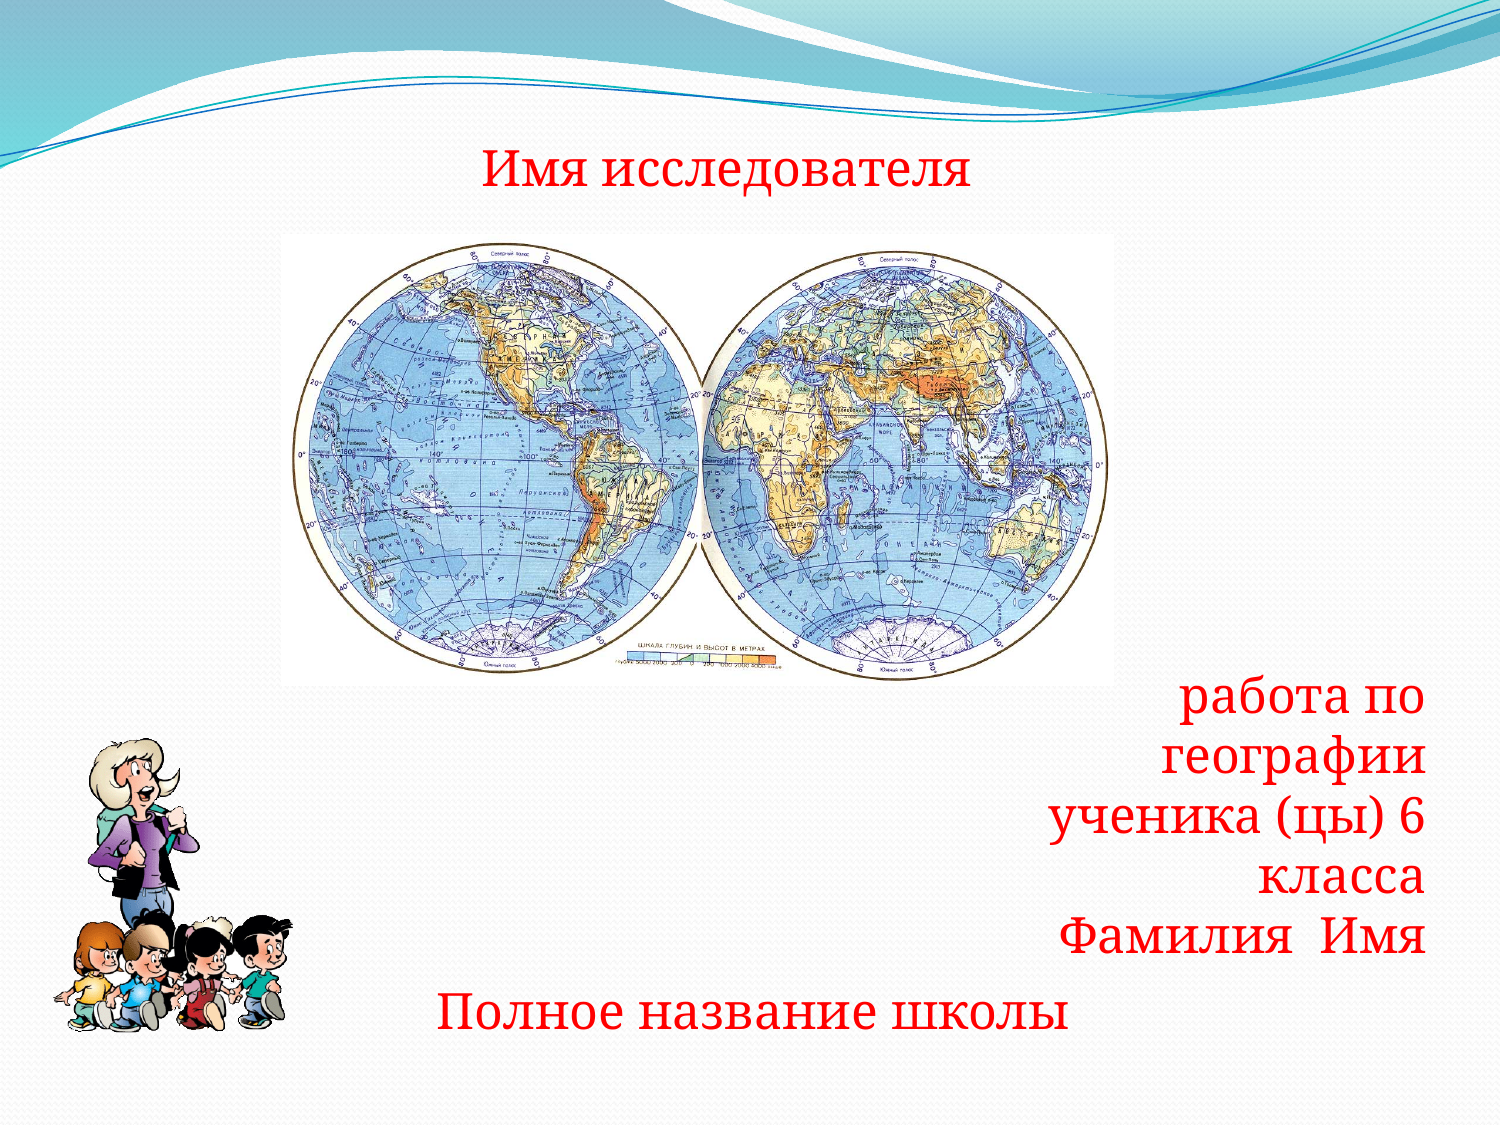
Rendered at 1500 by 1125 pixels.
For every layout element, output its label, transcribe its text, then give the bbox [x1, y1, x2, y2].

picture [280, 234, 1114, 687]
text_box Полное название школы [421, 972, 1372, 1048]
picture [53, 738, 294, 1035]
text_box Имя исследователя [398, 128, 1055, 204]
text_box работа по географии ученика (цы) 6 класса Фамилия Имя [913, 656, 1442, 971]
